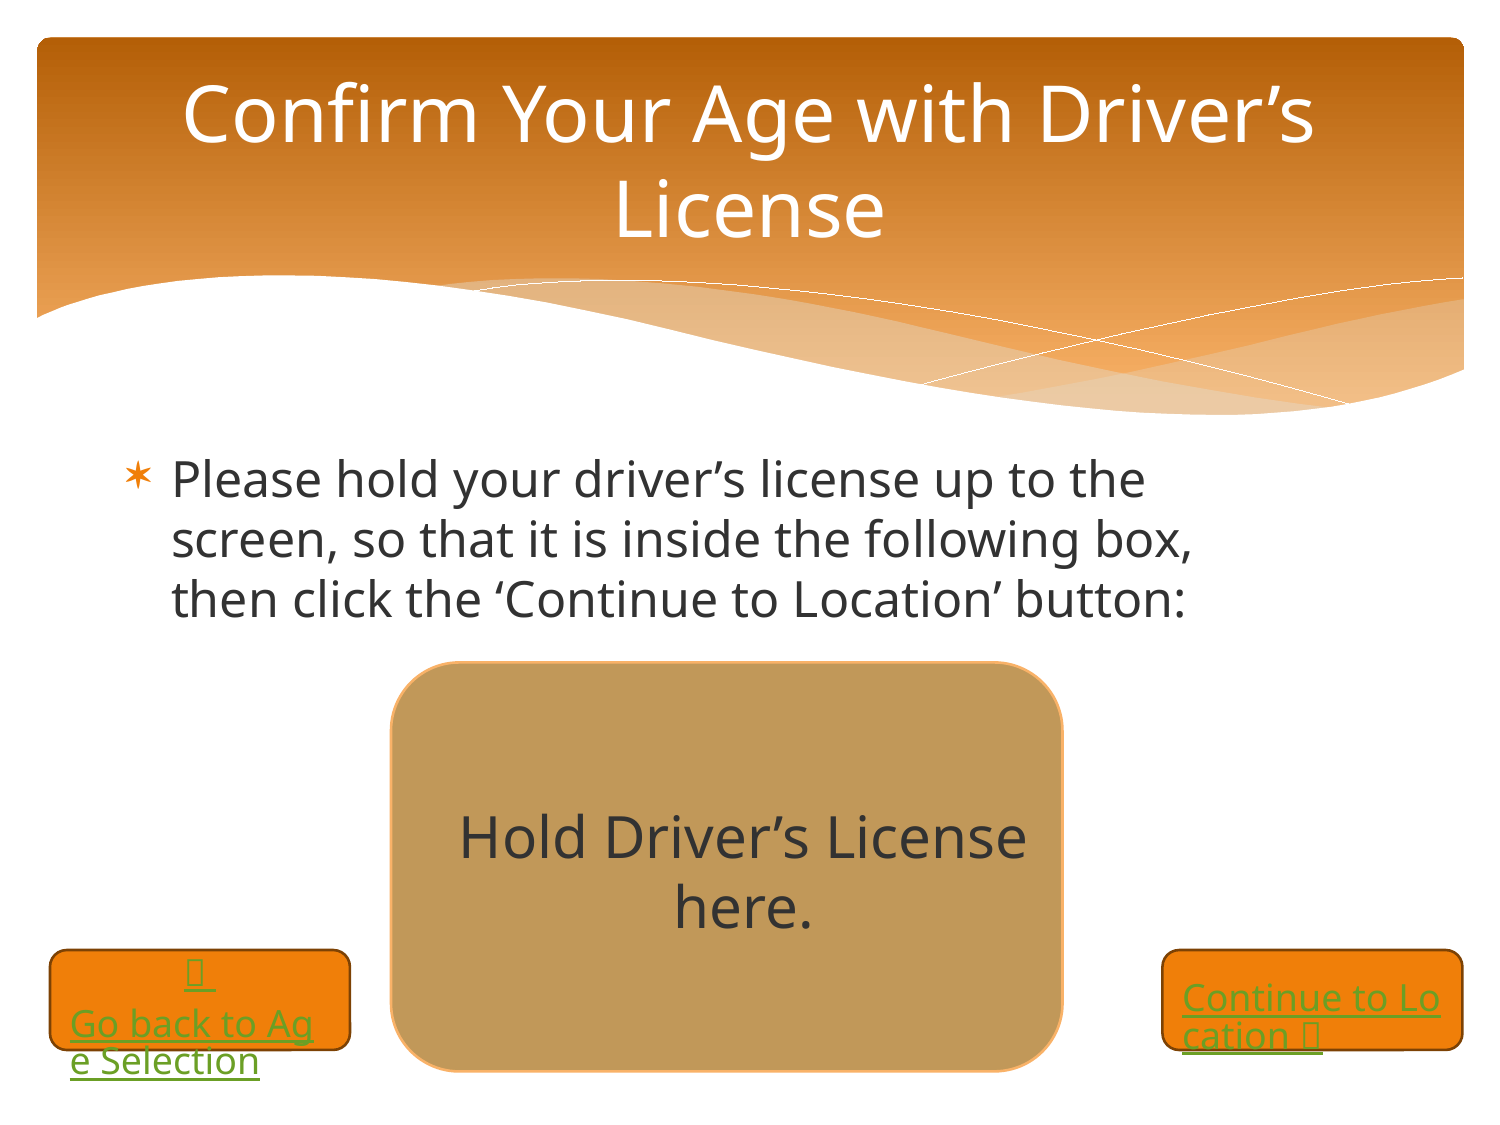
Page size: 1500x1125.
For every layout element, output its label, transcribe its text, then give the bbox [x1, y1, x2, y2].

title Confirm Your Age with Driver’s License [75, 55, 1425, 261]
list Please hold your driver’s license up to the screen, so that it is inside the following box, then click the ‘Continue to Location’ button: [111, 439, 1213, 1005]
text_box  Go back to Age Selection [48, 948, 352, 1052]
text_box [1058, 1005, 1064, 1031]
text_box Continue to Location  [1161, 948, 1464, 1052]
text_box [389, 1005, 1058, 1073]
list Hold Driver’s License here. [430, 629, 1058, 1033]
